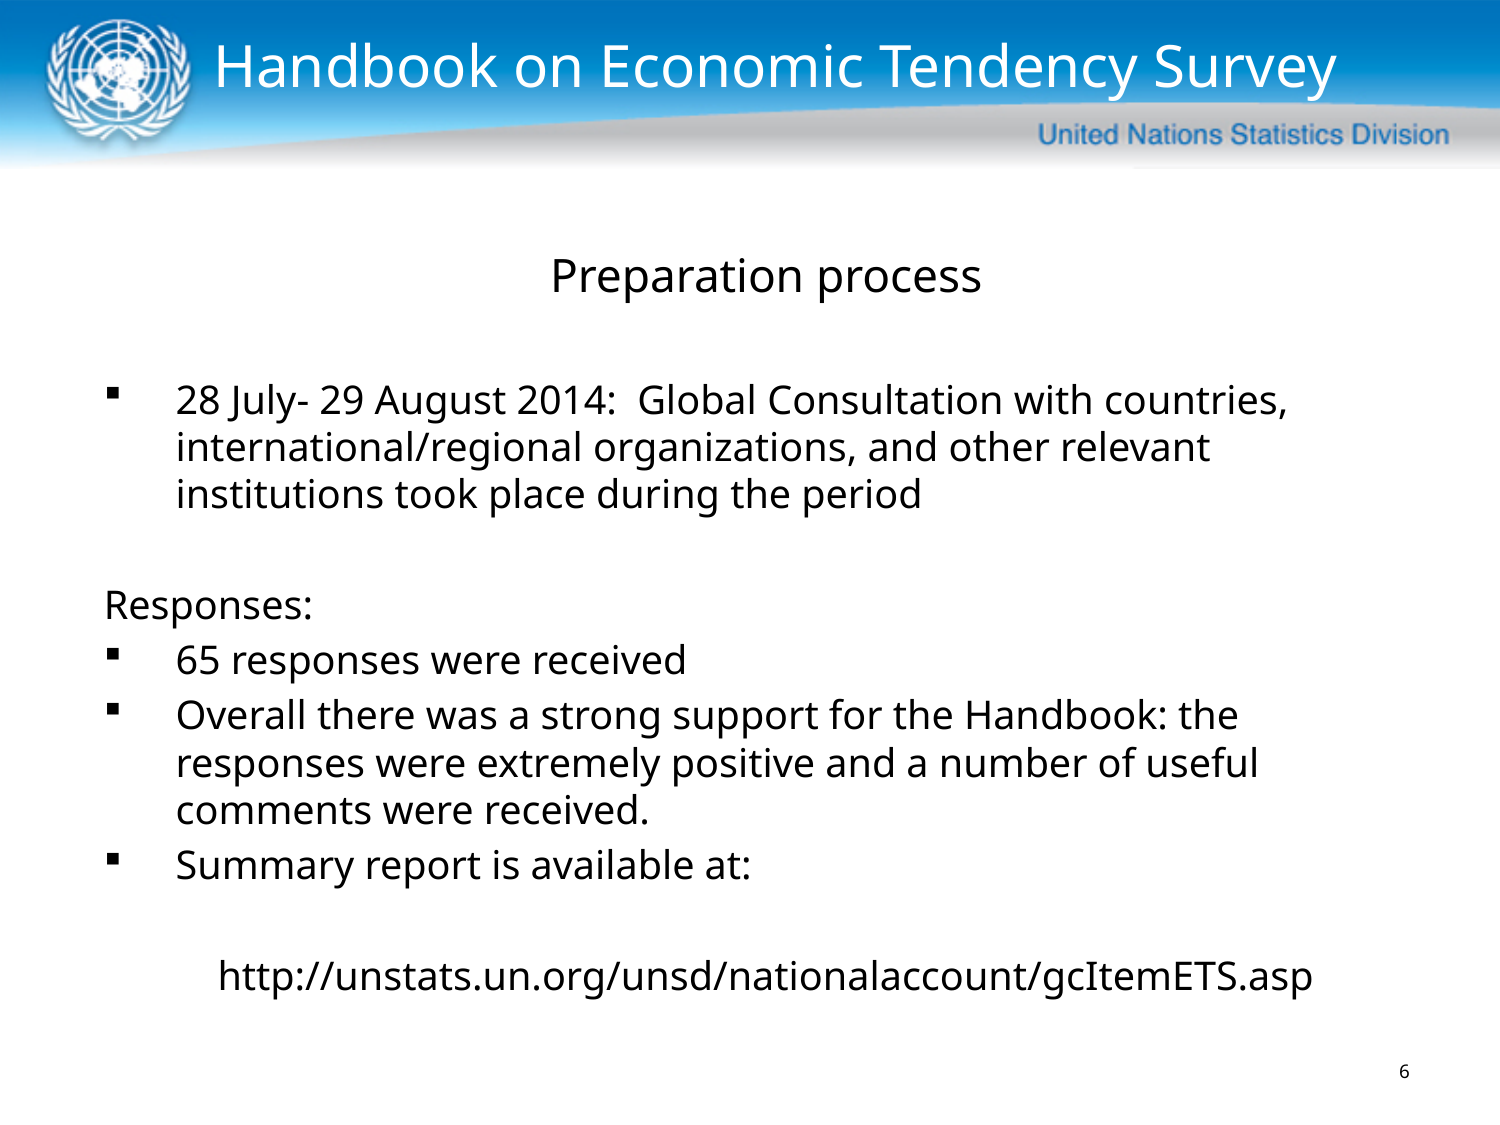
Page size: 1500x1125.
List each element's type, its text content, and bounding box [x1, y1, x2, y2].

picture [0, 0, 1500, 169]
slide_number 6 [1074, 1042, 1425, 1103]
title Handbook on Economic Tendency Survey [197, 10, 1500, 117]
list Preparation process 28 July- 29 August 2014: Global Consultation with countries, international/regional organizations, and other relevant institutions took place during the period Responses: 65 responses were received Overall there was a strong support for the Handbook: the responses were extremely positive and a number of useful comments were received. Summary report is available at: http://unstats.un.org/unsd/nationalaccount/gcItemETS.asp [88, 238, 1444, 1010]
